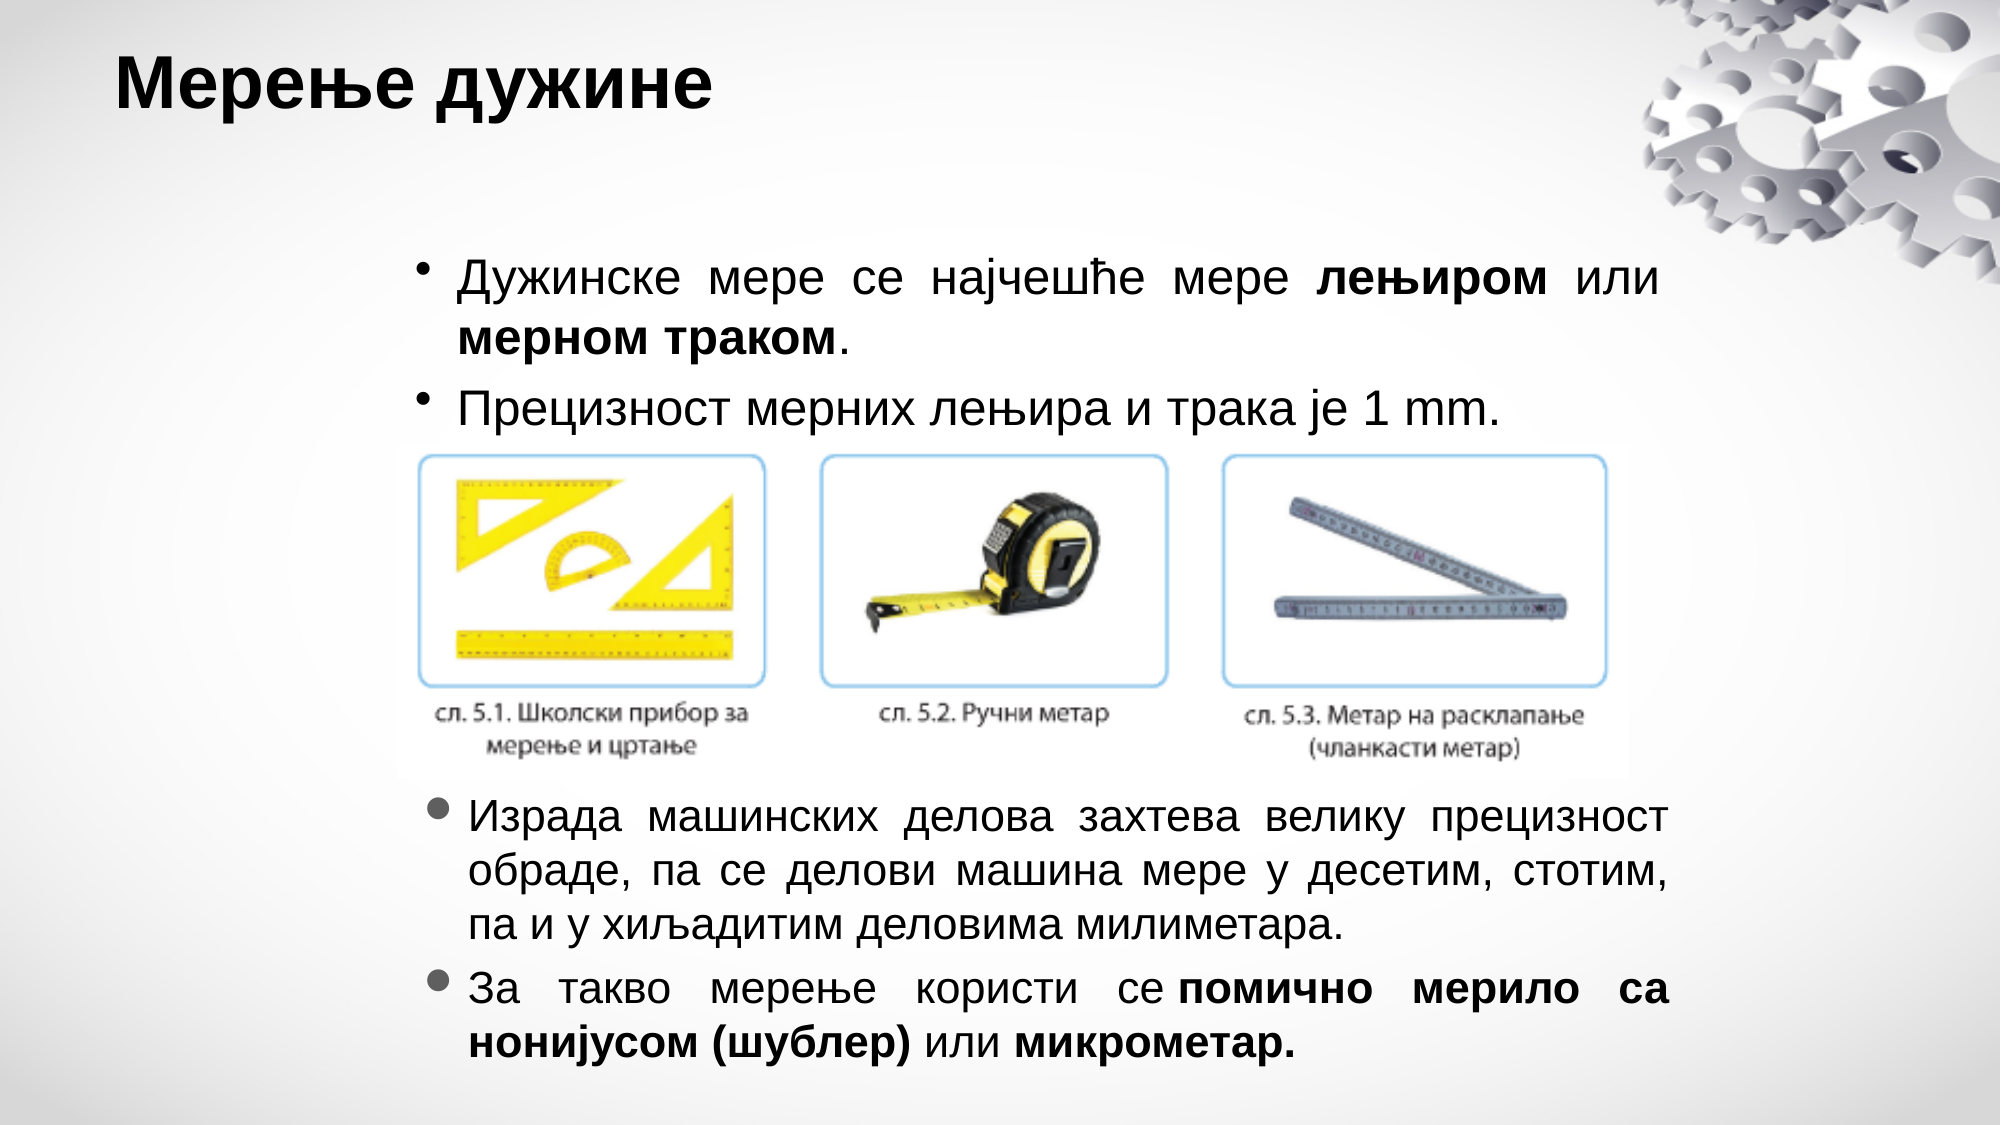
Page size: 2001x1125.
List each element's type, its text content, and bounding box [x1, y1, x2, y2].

picture [0, 0, 2000, 1125]
title Мерење дужине [99, 30, 1901, 127]
list Дужинске мере се најчешће мере лењиром или мерном траком. Прецизност мерних лењира и трака је 1 mm. [399, 237, 1676, 445]
text_box Израда машинских делова захтева велику прецизност обраде, па се делови машина мере у десетим, стотим, па и у хиљадитим деловима милиметара. За такво мерење користи се помично мерило са нонијусом (шублер) или микрометар. [409, 778, 1685, 1077]
